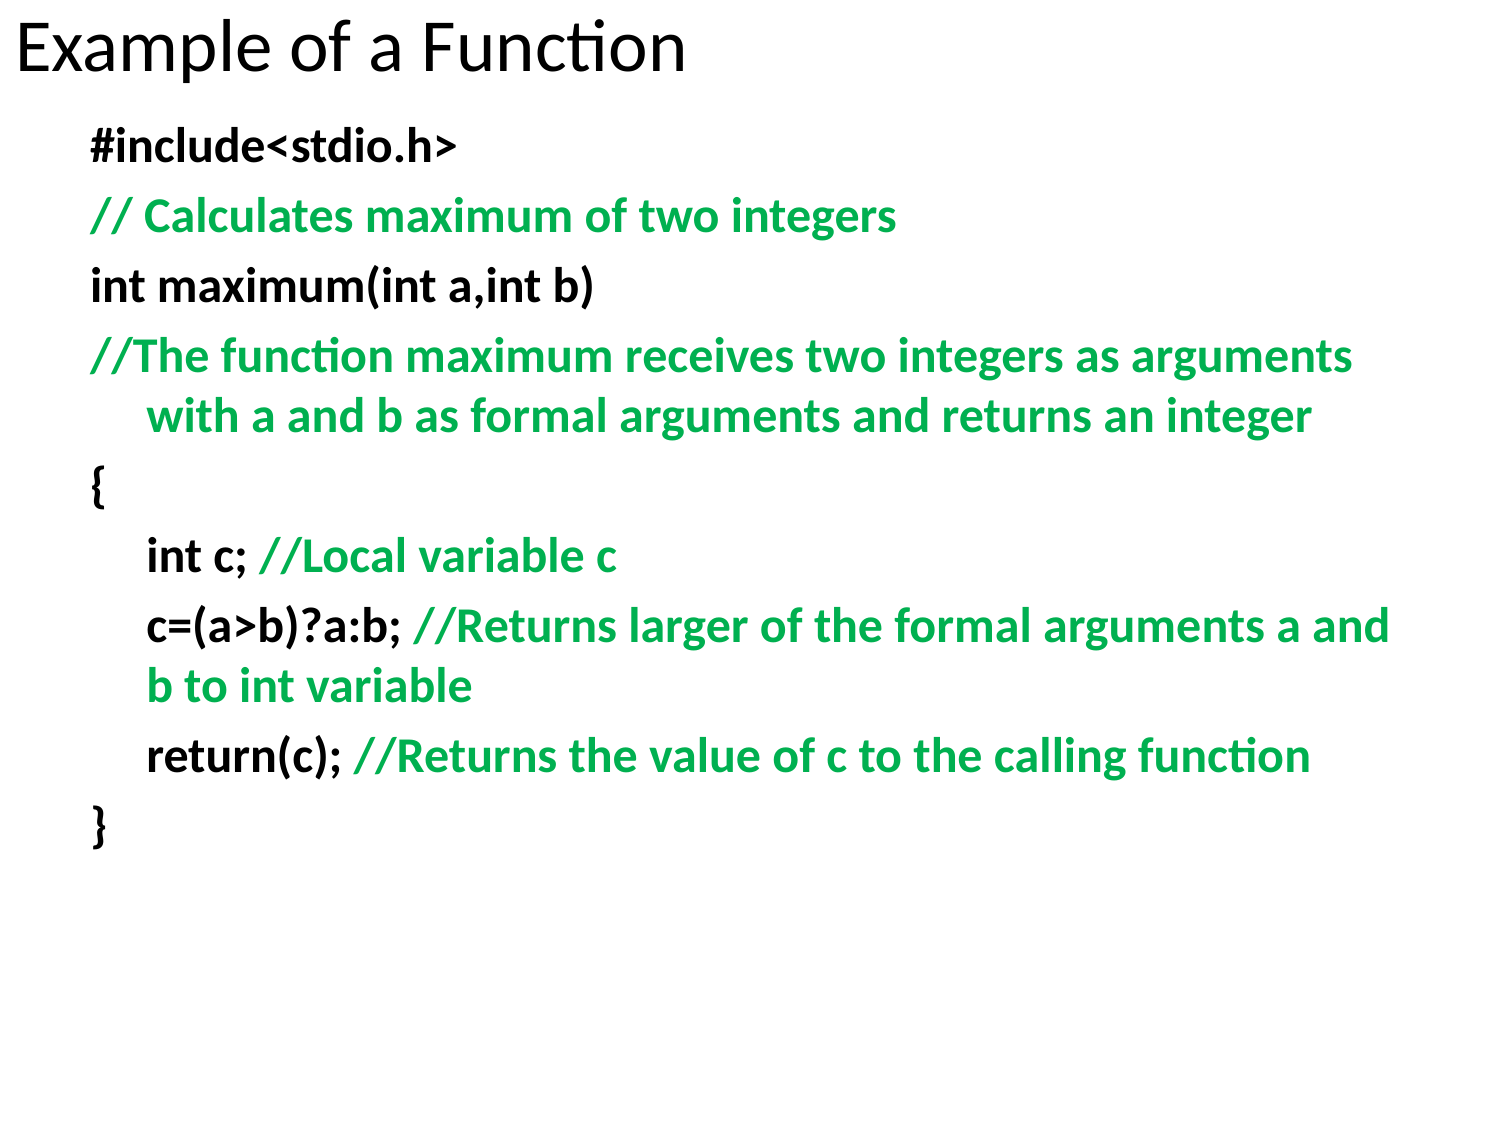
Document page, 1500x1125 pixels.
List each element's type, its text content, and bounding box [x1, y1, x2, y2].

list #include<stdio.h> // Calculates maximum of two integers int maximum(int a,int b) //The function maximum receives two integers as arguments with a and b as formal arguments and returns an integer { int c; //Local variable c c=(a>b)?a:b; //Returns larger of the formal arguments a and b to int variable return(c); //Returns the value of c to the calling function } [74, 105, 1426, 1006]
title Example of a Function [0, 0, 1351, 83]
